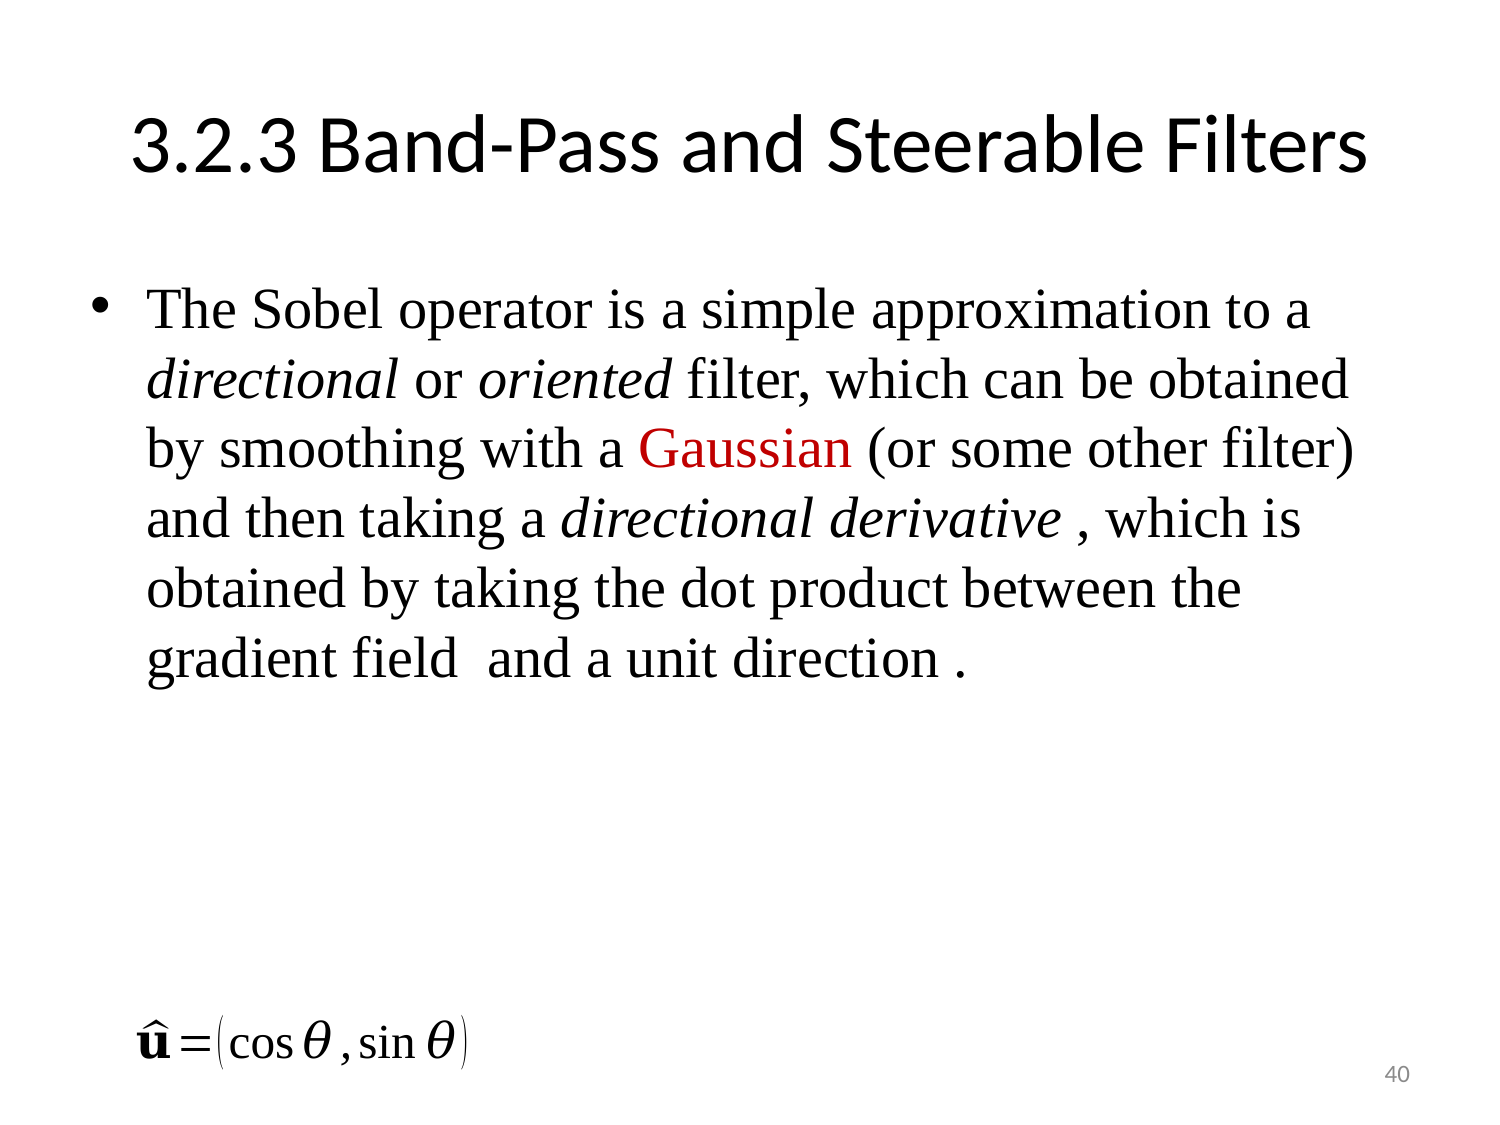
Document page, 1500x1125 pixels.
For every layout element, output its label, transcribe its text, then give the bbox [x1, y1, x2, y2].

title 3.2.3 Band-Pass and Steerable Filters [75, 45, 1425, 233]
slide_number 40 [1074, 1042, 1425, 1103]
